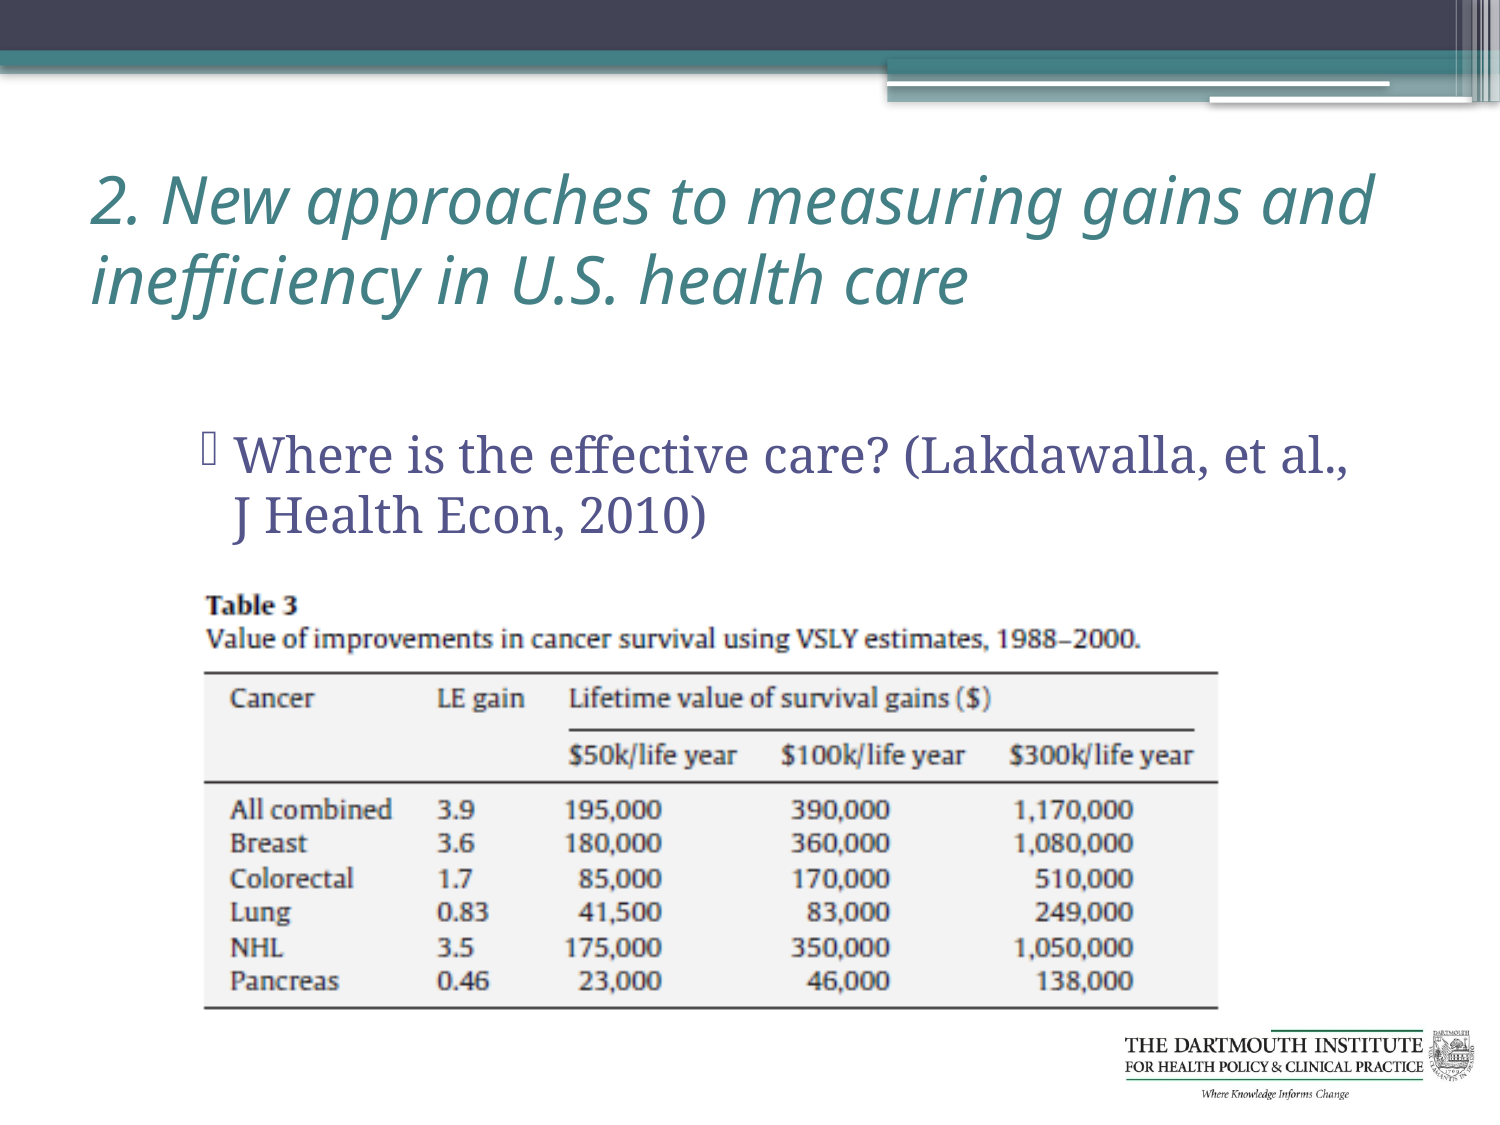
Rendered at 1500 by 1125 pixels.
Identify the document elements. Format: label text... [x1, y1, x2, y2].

picture [1125, 1024, 1475, 1100]
picture [199, 587, 1271, 1036]
list Where is the effective care? (Lakdawalla, et al., J Health Econ, 2010) [24, 349, 1376, 1060]
title 2. New approaches to measuring gains and inefficiency in U.S. health care [74, 149, 1426, 326]
